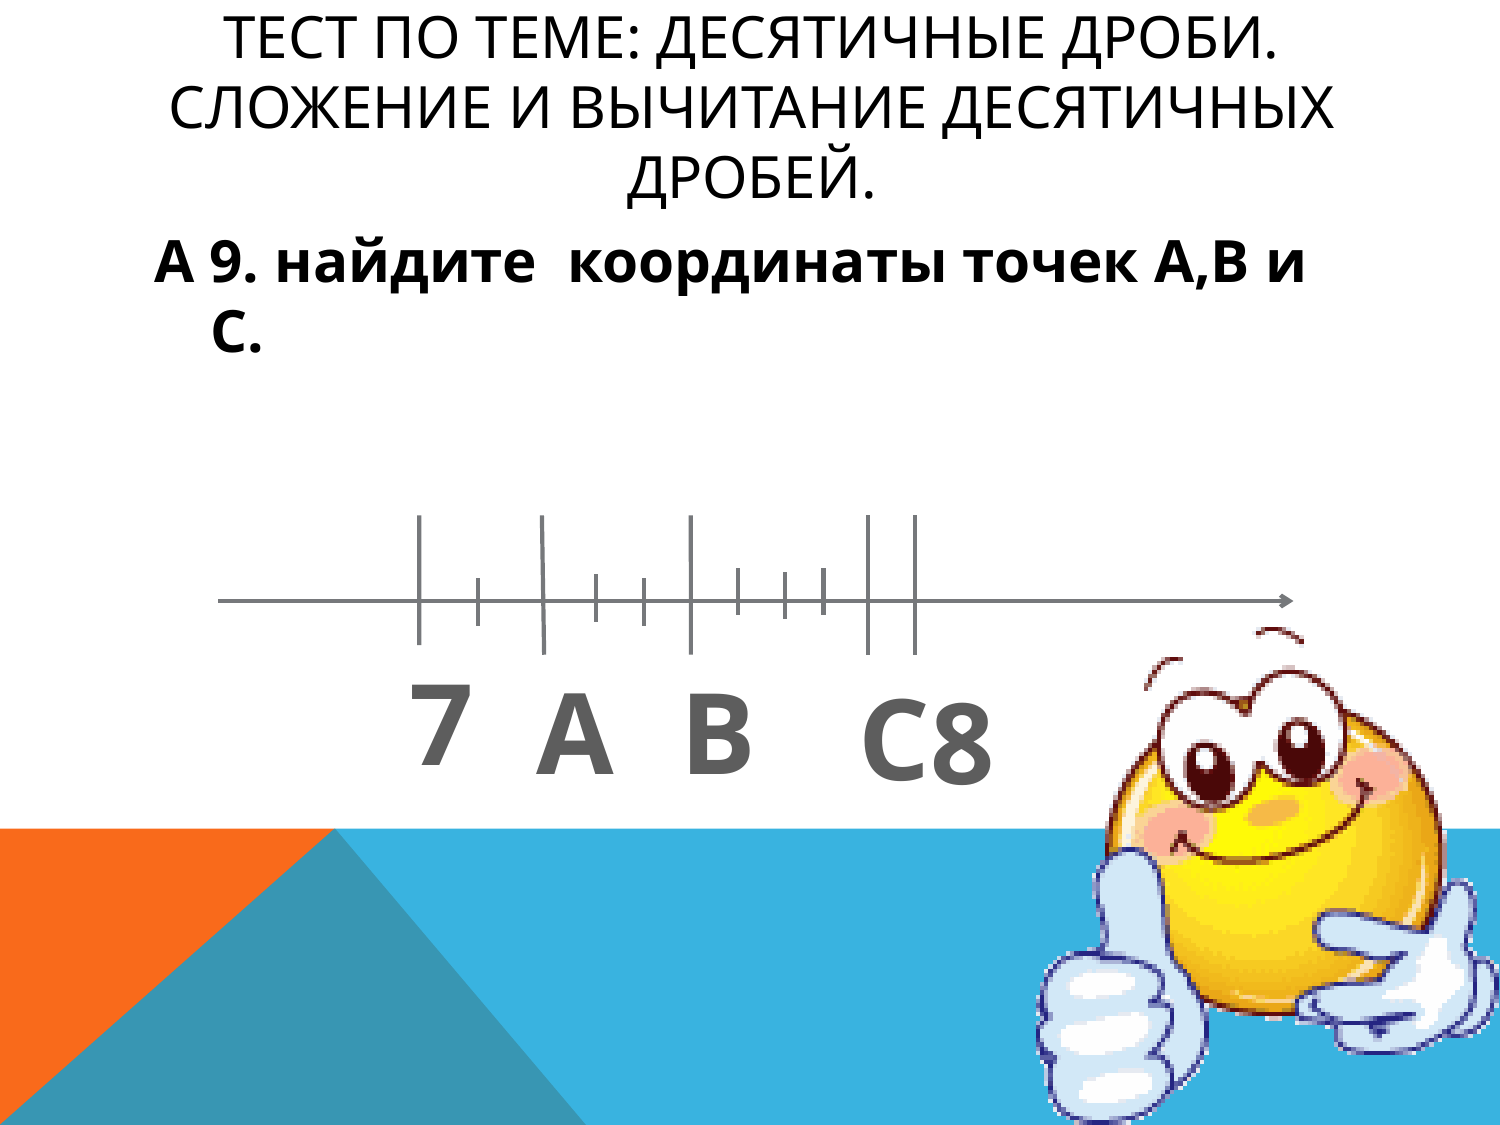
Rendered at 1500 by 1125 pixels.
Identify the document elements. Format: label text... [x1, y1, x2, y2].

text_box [541, 515, 545, 655]
list А 9. найдите координаты точек А,В и С. [139, 216, 1373, 753]
text_box В [666, 654, 716, 805]
text_box С [844, 660, 893, 811]
text_box 7 [394, 645, 444, 795]
text_box 8 [915, 664, 964, 814]
picture [1035, 627, 1499, 1125]
title Тест по теме: Десятичные дроби. Сложение и вычитание десятичных дробей. [134, 59, 1369, 150]
text_box А [521, 654, 567, 805]
